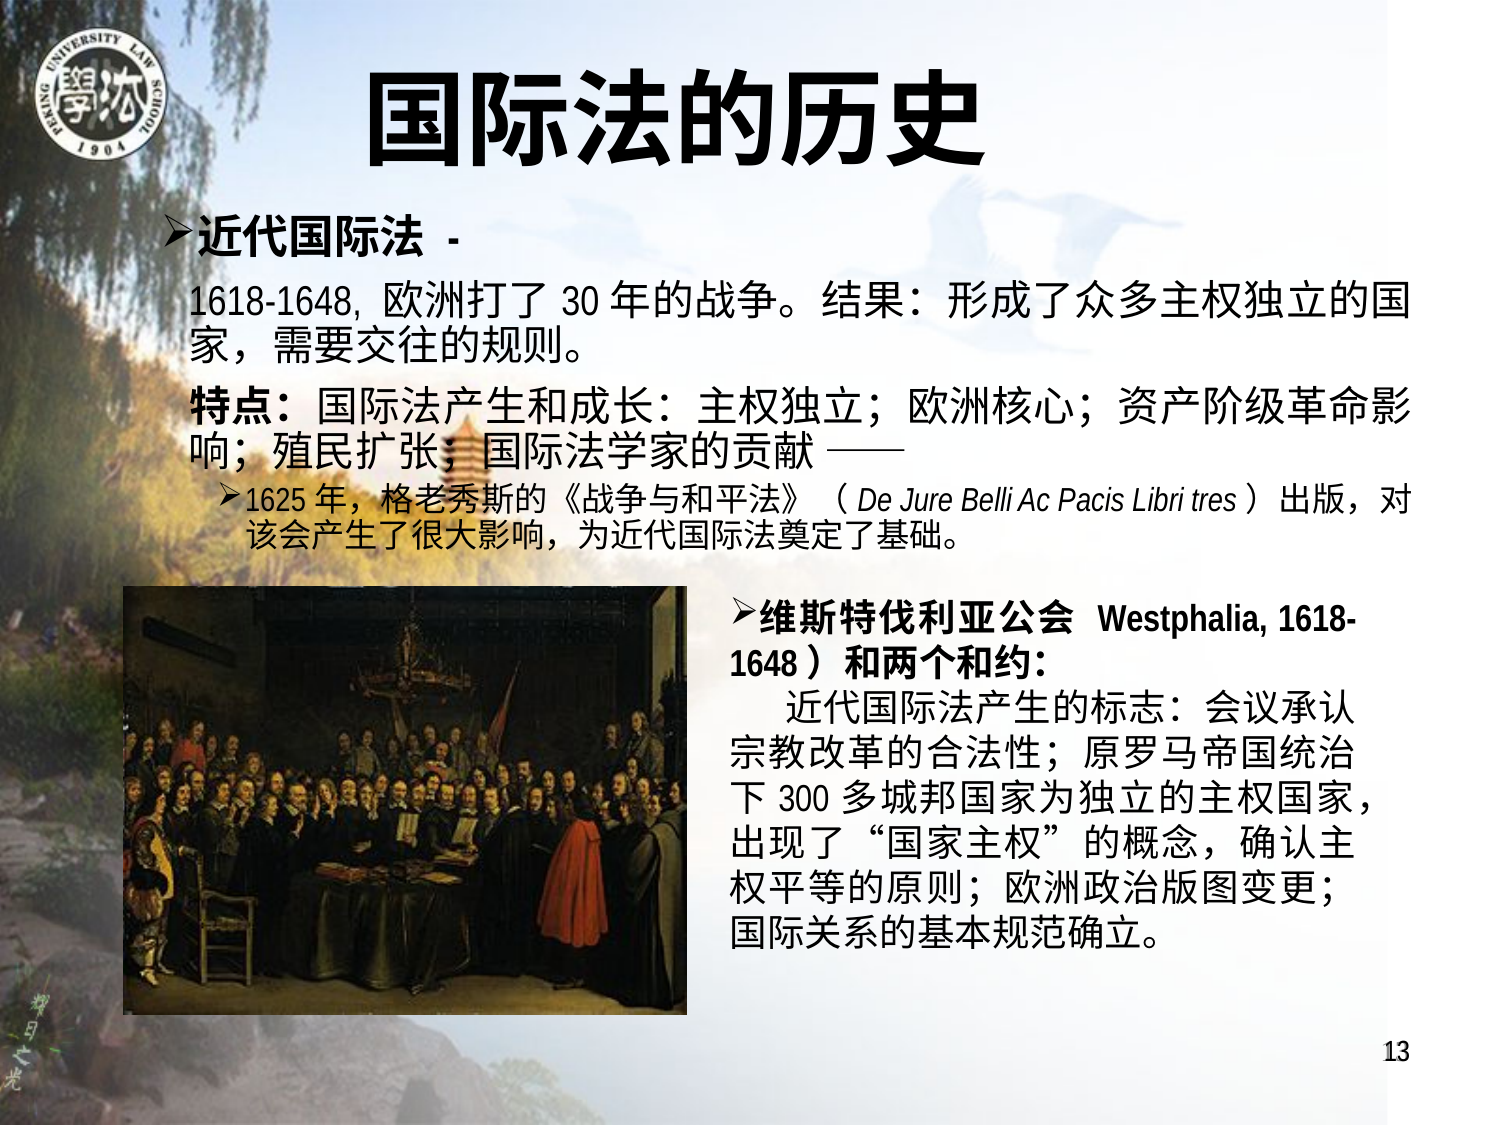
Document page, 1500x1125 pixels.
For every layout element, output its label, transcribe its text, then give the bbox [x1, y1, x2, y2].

list 近代国际法 - 1618-1648, 欧洲打了30年的战争。结果：形成了众多主权独立的国家，需要交往的规则。 特点：国际法产生和成长：主权独立；欧洲核心；资产阶级革命影响；殖民扩张；国际法学家的贡献 —— 1625年，格老秀斯的《战争与和平法》（De Jure Belli Ac Pacis Libri tres）出版，对该会产生了很大影响，为近代国际法奠定了基础。 [145, 206, 1428, 585]
text_box 维斯特伐利亚公会 Westphalia, 1618-1648）和两个和约： 近代国际法产生的标志：会议承认宗教改革的合法性；原罗马帝国统治下300多城邦国家为独立的主权国家，出现了“国家主权”的概念，确认主权平等的原则；欧洲政治版图变更；国际关系的基本规范确立。 [714, 586, 1372, 961]
title 国际法的历史 [0, 49, 1350, 188]
text_box 13 [1074, 1024, 1425, 1103]
picture [0, 0, 1500, 1125]
